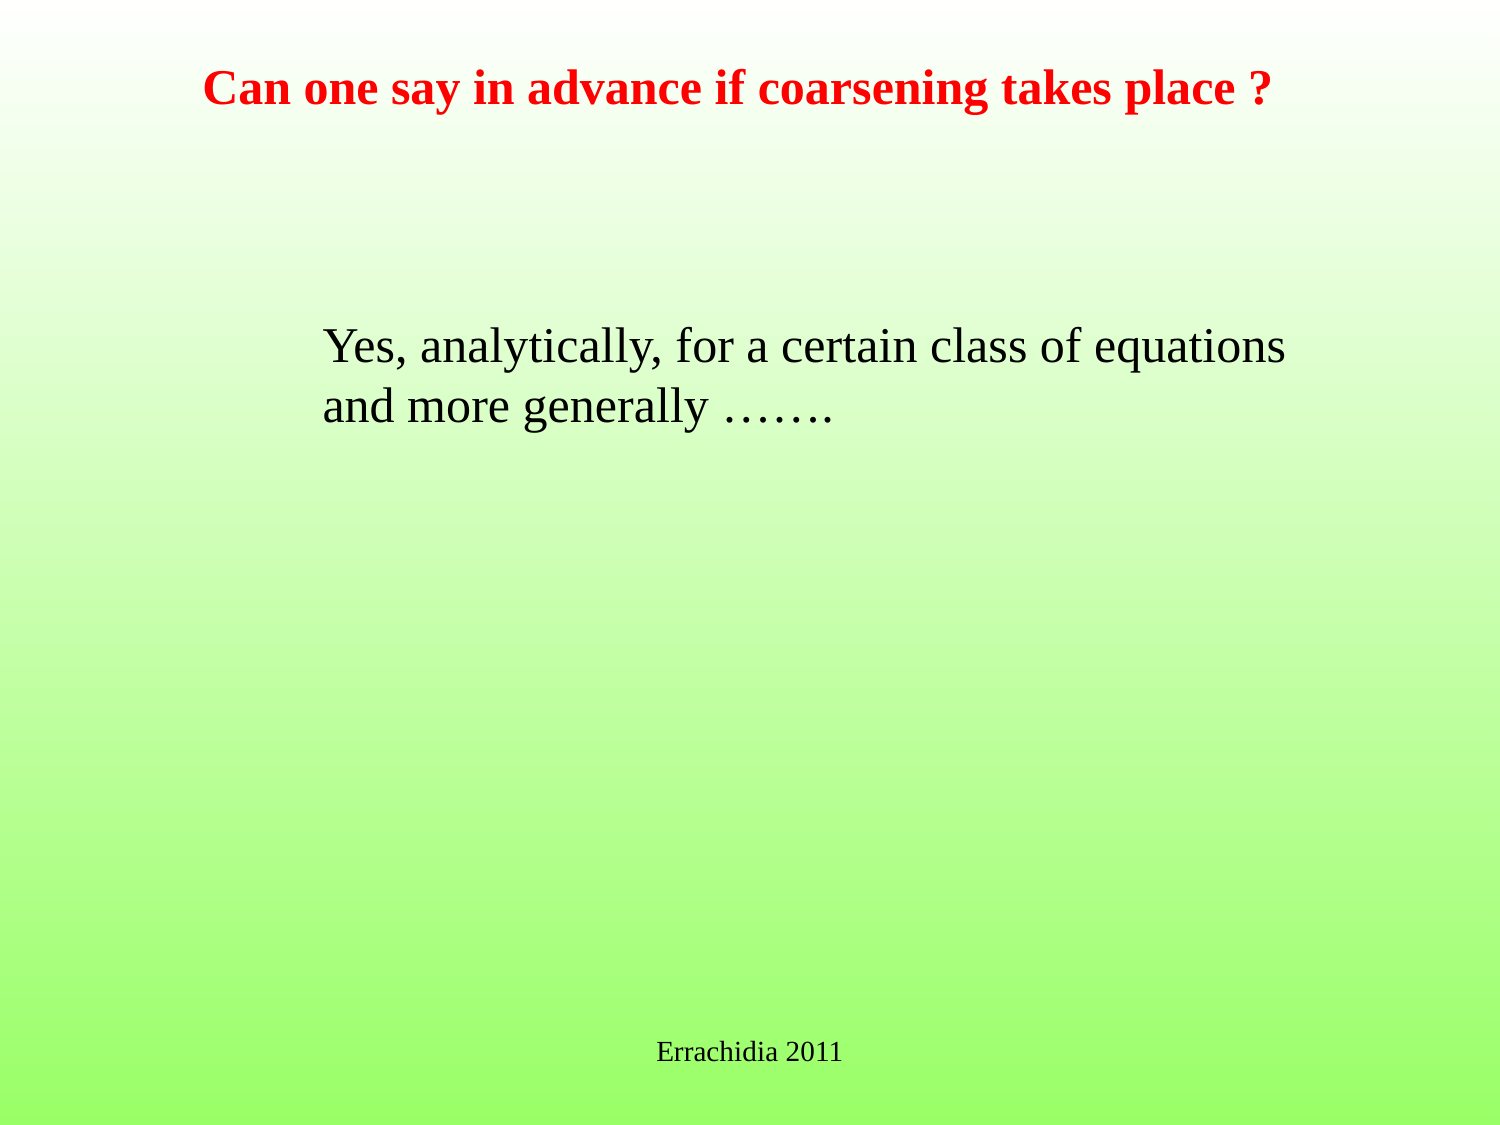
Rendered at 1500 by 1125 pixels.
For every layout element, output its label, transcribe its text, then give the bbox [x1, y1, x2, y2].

text_box Can one say in advance if coarsening takes place ? [187, 46, 1313, 122]
text_box Yes, analytically, for a certain class of equations and more generally ……. [307, 304, 1302, 440]
footer Errachidia 2011 [512, 1024, 988, 1101]
